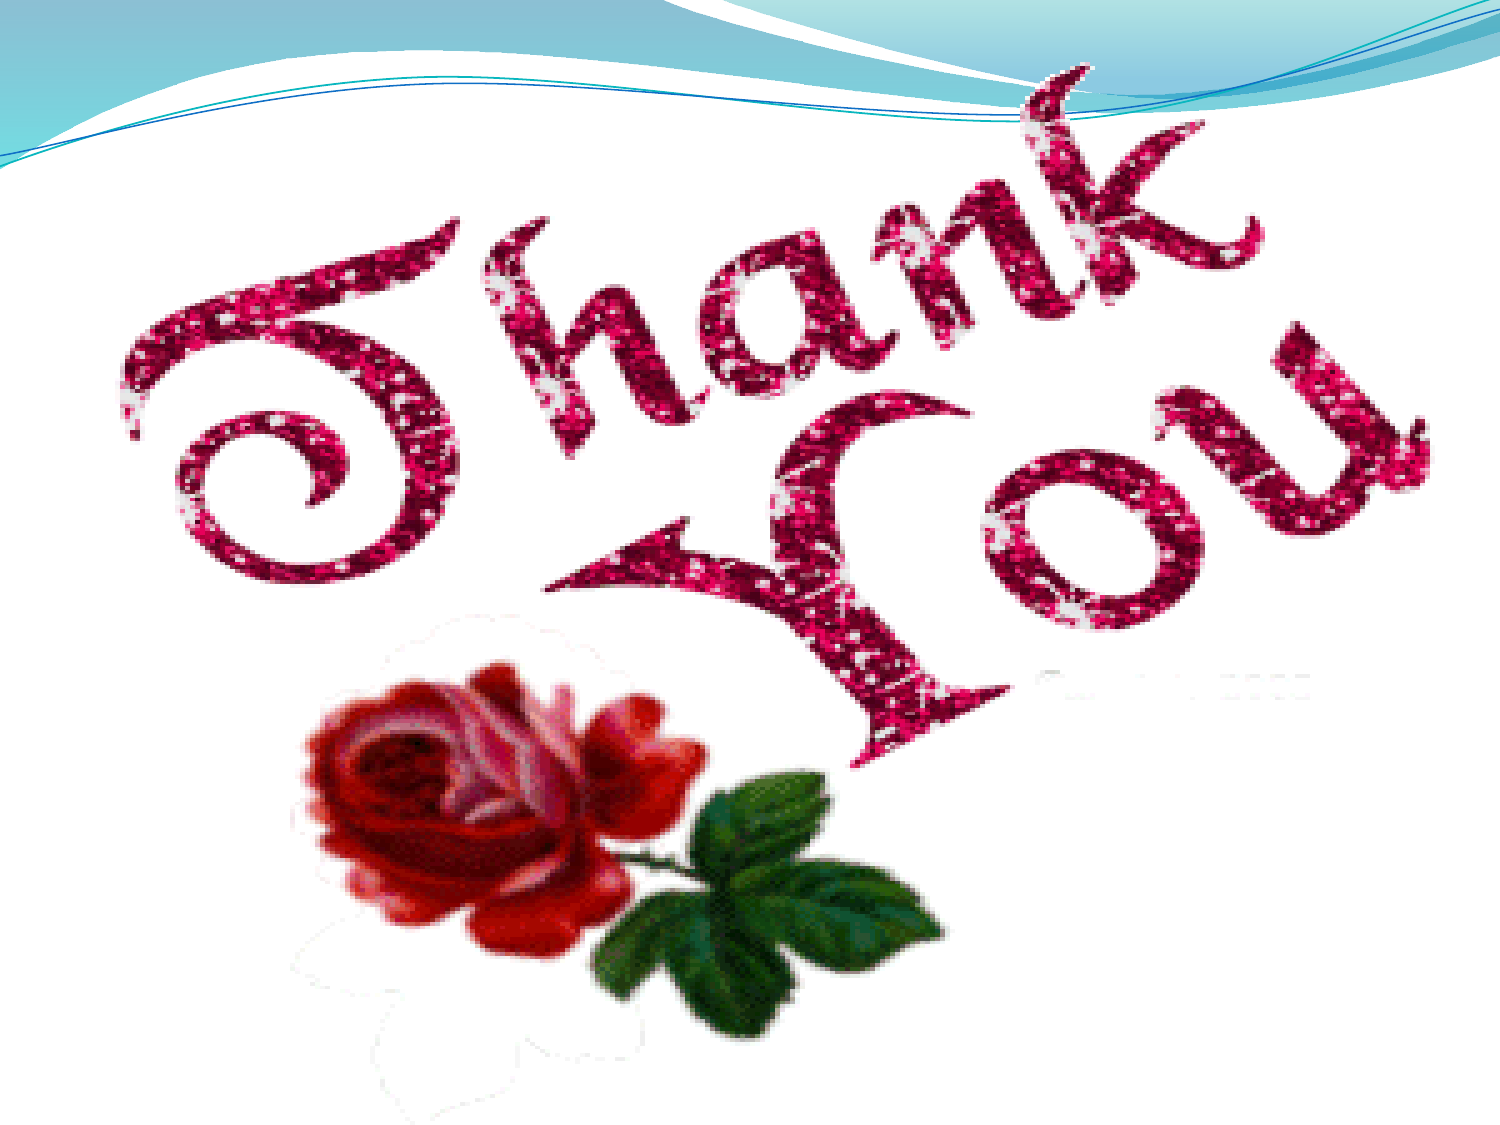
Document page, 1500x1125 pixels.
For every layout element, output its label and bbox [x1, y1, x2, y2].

list [0, 0, 1500, 1125]
